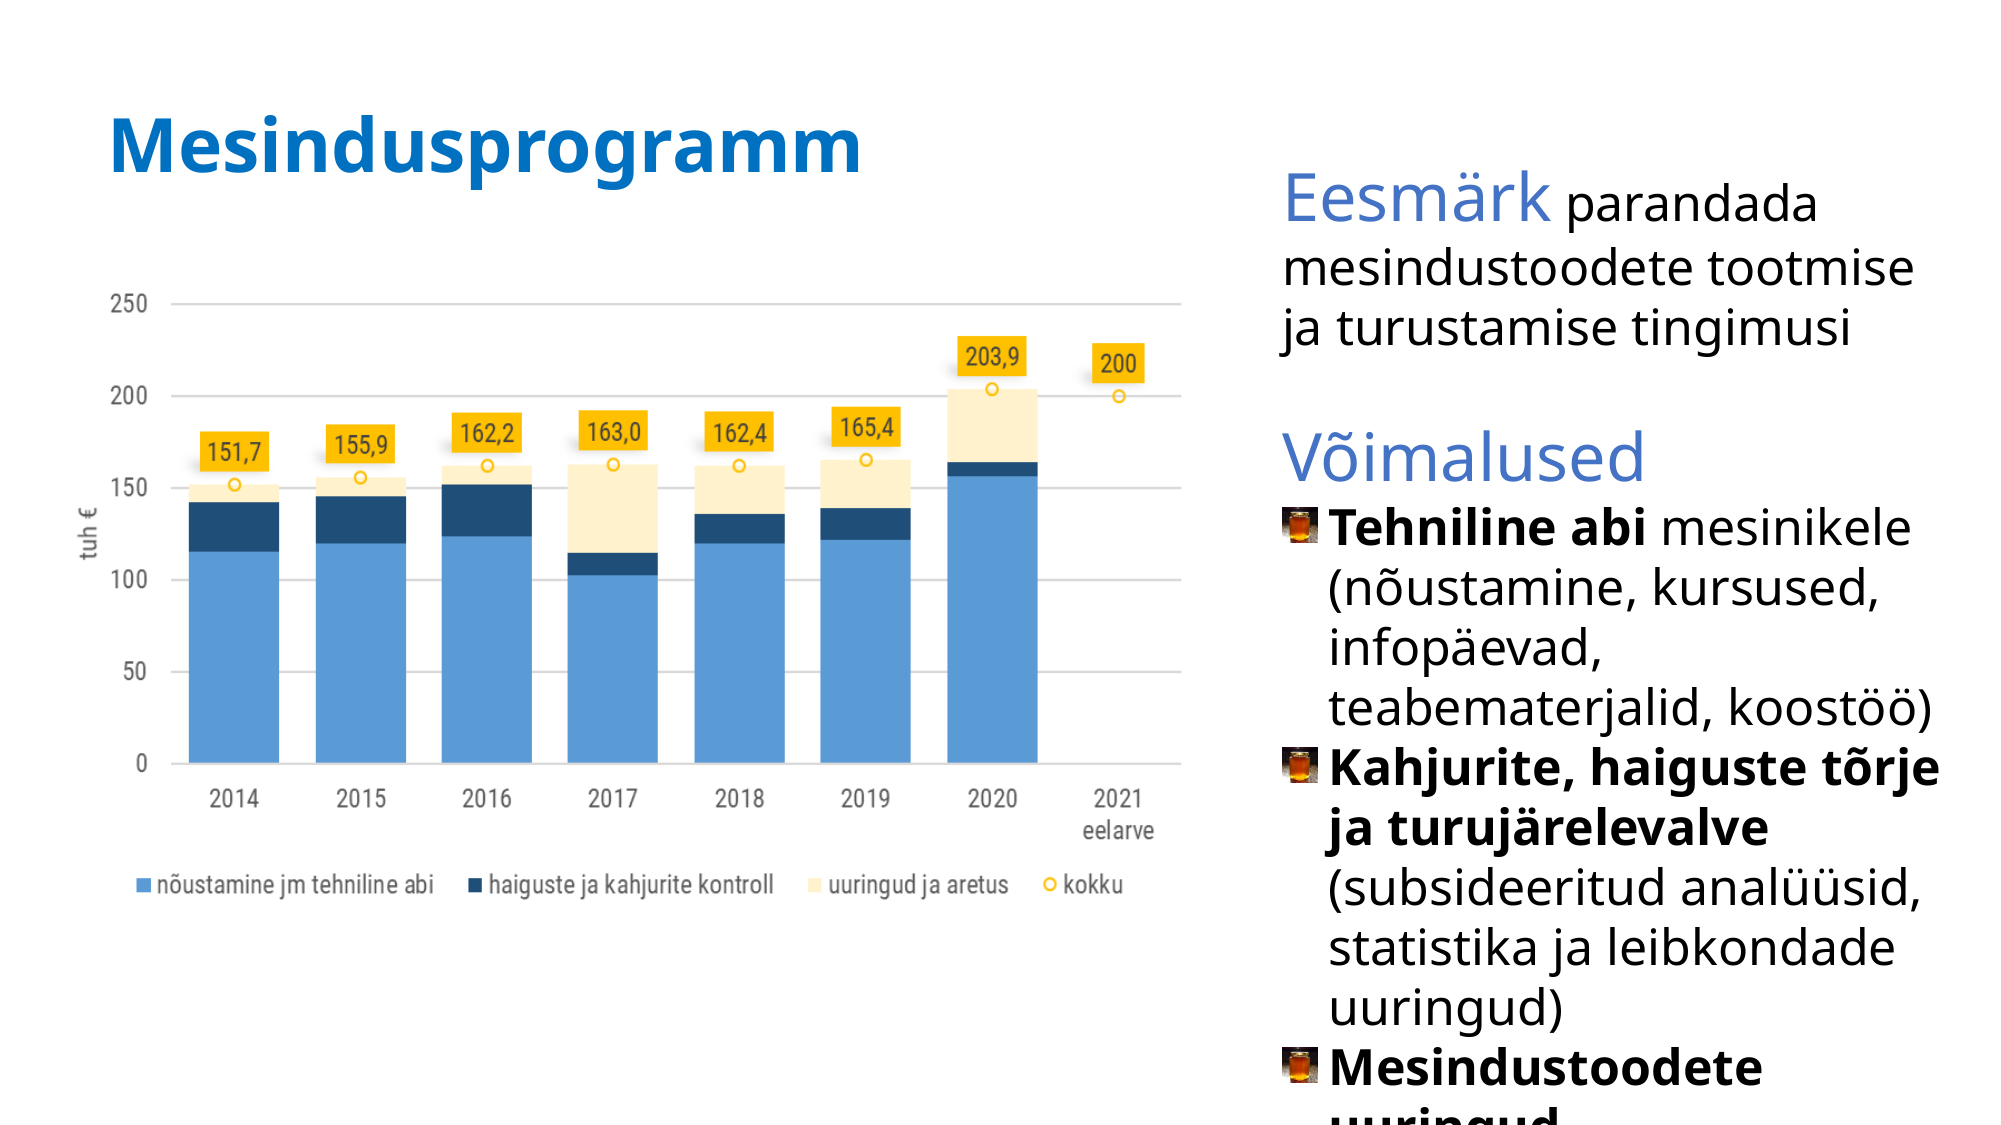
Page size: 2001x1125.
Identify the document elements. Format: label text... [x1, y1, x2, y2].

picture [1282, 507, 1318, 543]
picture [43, 276, 1207, 923]
picture [1282, 747, 1318, 783]
title Mesindusprogramm [92, 82, 1818, 214]
text_box Eesmärk parandada mesindustoodete tootmise ja turustamise tingimusi Võimalused Tehniline abi mesinikele (nõustamine, kursused, infopäevad, teabematerjalid, koostöö) Kahjurite, haiguste tõrje ja turujärelevalve (subsideeritud analüüsid, statistika ja leibkondade uuringud) Mesindustoodete uuringud [1267, 147, 1983, 1125]
picture [1282, 1047, 1318, 1083]
